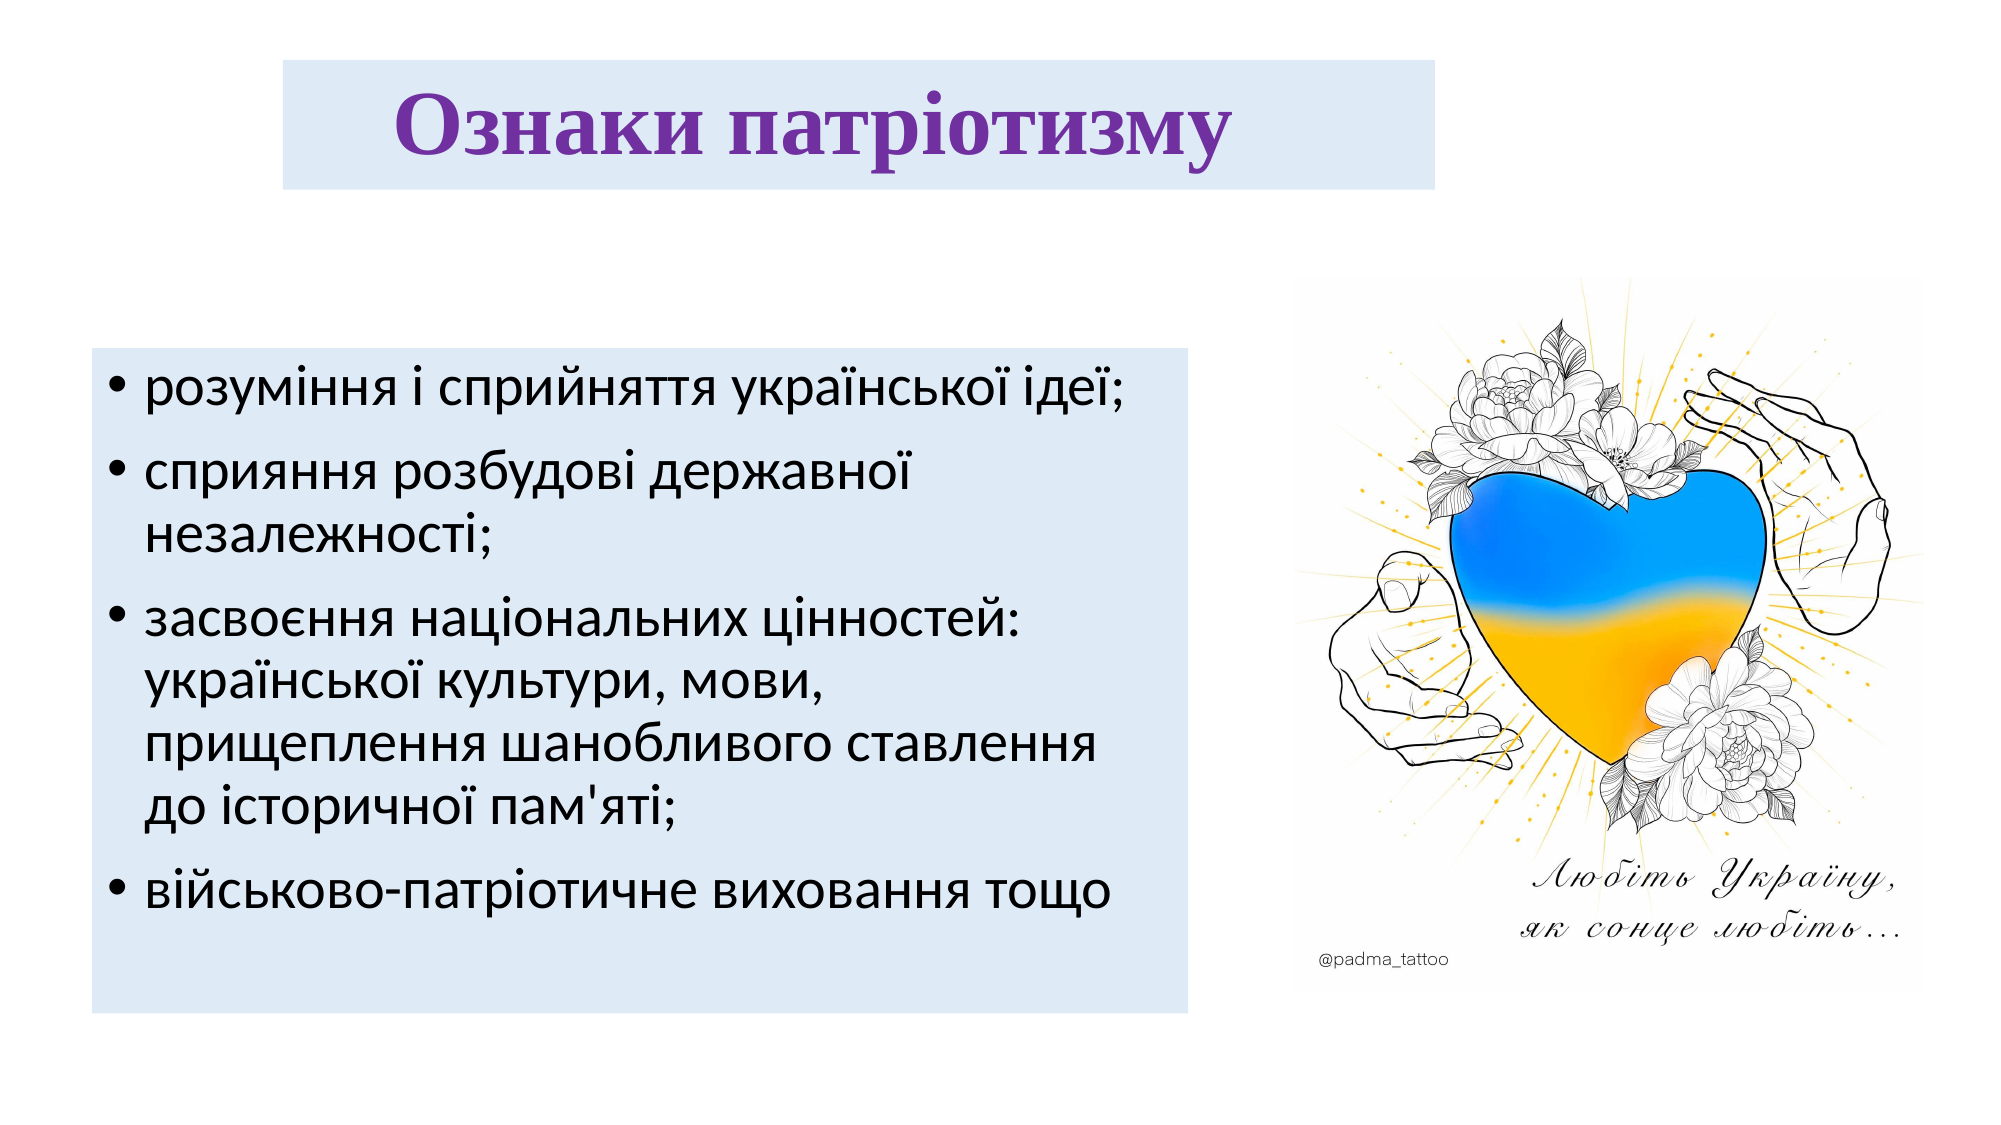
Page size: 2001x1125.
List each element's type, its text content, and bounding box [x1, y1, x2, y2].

title Ознаки патріотизму [282, 59, 1435, 190]
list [1293, 277, 1924, 992]
list розуміння і сприйняття української ідеї; сприяння розбудові державної незалежності; засвоєння національних цінностей: української культури, мови, прищеплення шанобливого ставлення до історичної пам'яті; військово-патріотичне виховання тощо [92, 348, 1189, 1014]
